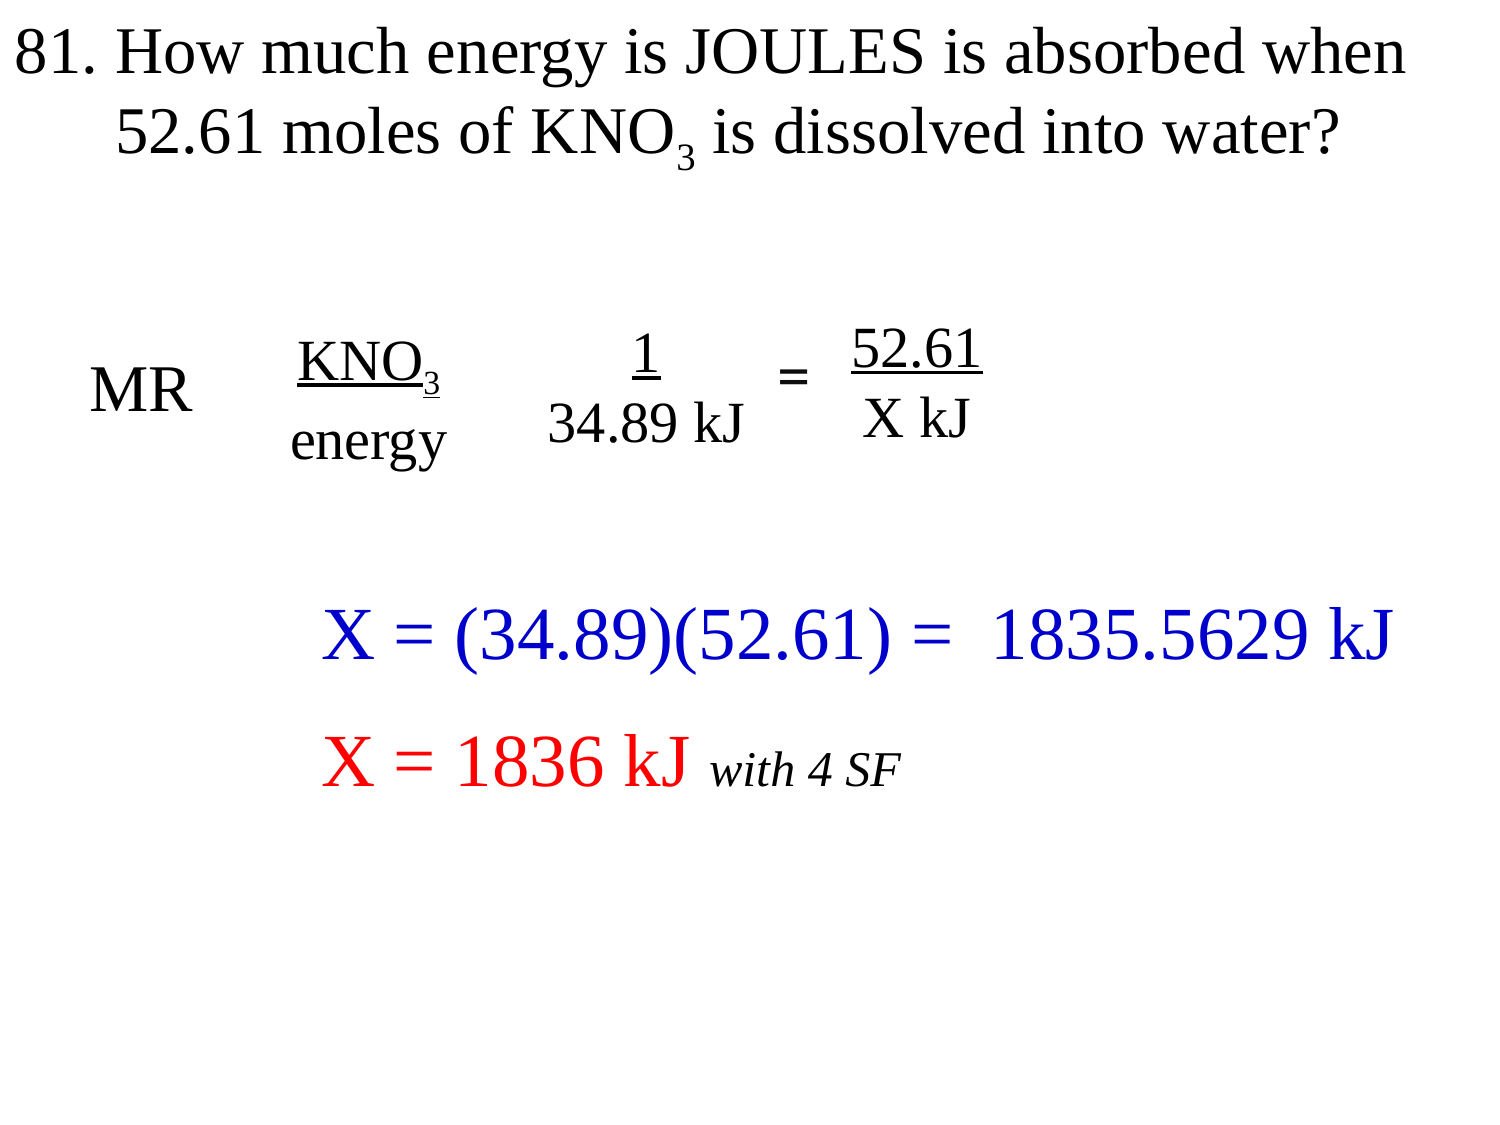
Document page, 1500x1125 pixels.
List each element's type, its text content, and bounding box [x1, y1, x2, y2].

text_box KNO3 energy [231, 314, 507, 479]
text_box 52.61 X kJ [773, 301, 1061, 527]
text_box X = (34.89)(52.61) = 1835.5629 kJ X = 1836 kJ with 4 SF [306, 576, 1482, 809]
text_box = [762, 324, 863, 420]
text_box 1 34.89 kJ [508, 307, 773, 462]
text_box MR [74, 337, 231, 433]
text_box 81. How much energy is JOULES is absorbed when 52.61 moles of KNO3 is dissolved into water? [0, 0, 1500, 231]
